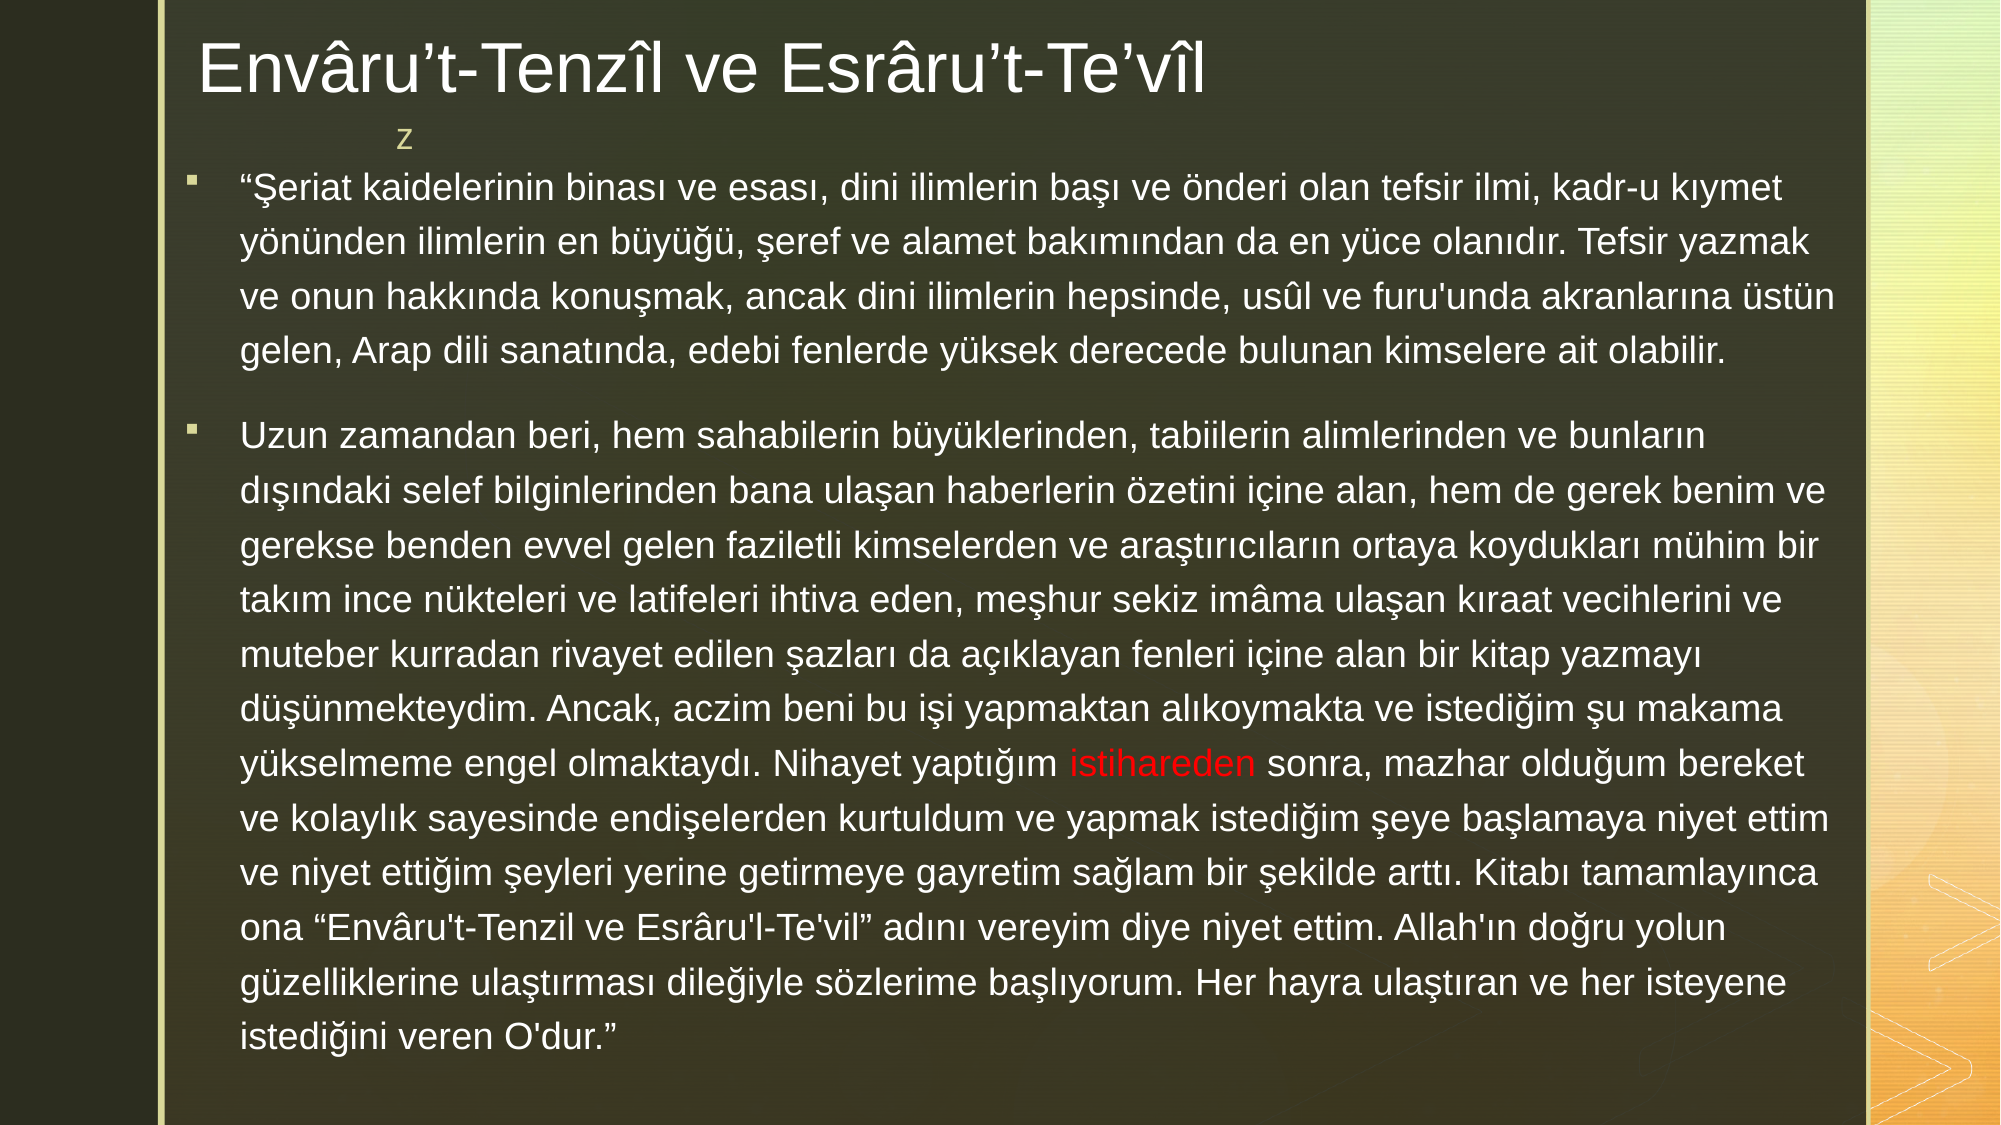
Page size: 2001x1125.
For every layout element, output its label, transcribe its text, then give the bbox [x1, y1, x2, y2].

list “Şeriat kaidelerinin binası ve esası, dini ilimlerin başı ve önderi olan tefsir ilmi, kadr-u kıymet yönünden ilimlerin en büyüğü, şeref ve alamet bakımından da en yüce olanıdır. Tefsir yazmak ve onun hakkında konuşmak, ancak dini ilimlerin hepsinde, usûl ve furu'unda akranlarına üstün gelen, Arap dili sanatında, edebi fenlerde yüksek derecede bulunan kimselere ait olabilir. Uzun zamandan beri, hem sahabilerin büyüklerinden, tabiilerin alimlerinden ve bunların dışındaki selef bilginlerinden bana ulaşan haberlerin özetini içine alan, hem de gerek benim ve gerekse benden evvel gelen faziletli kimselerden ve araştırıcıların ortaya koydukları mühim bir takım ince nükteleri ve latifeleri ihtiva eden, meşhur sekiz imâma ulaşan kıraat vecihlerini ve muteber kurradan rivayet edilen şazları da açıklayan fenleri içine alan bir kitap yazmayı düşünmekteydim. Ancak, aczim beni bu işi yapmaktan alıkoymakta ve istediğim şu makama yükselmeme engel olmaktaydı. Nihayet yaptığım istihareden sonra, mazhar olduğum bereket ve kolaylık sayesinde endişelerden kurtuldum ve yapmak istediğim şeye başlamaya niyet ettim ve niyet ettiğim şeyleri yerine getirmeye gayretim sağlam bir şekilde arttı. Kitabı tamamlayınca ona “Envâru't-Tenzil ve Esrâru'l-Te'vil” adını vereyim diye niyet ettim. Allah'ın doğru yolun güzelliklerine ulaştırması dileğiyle sözlerime başlıyorum. Her hayra ulaştıran ve her isteyene istediğini veren O'dur.” [169, 145, 1863, 1102]
title Envâru’t-Tenzîl ve Esrâru’t-Te’vîl [182, 23, 1732, 145]
picture [1871, 0, 2001, 1125]
